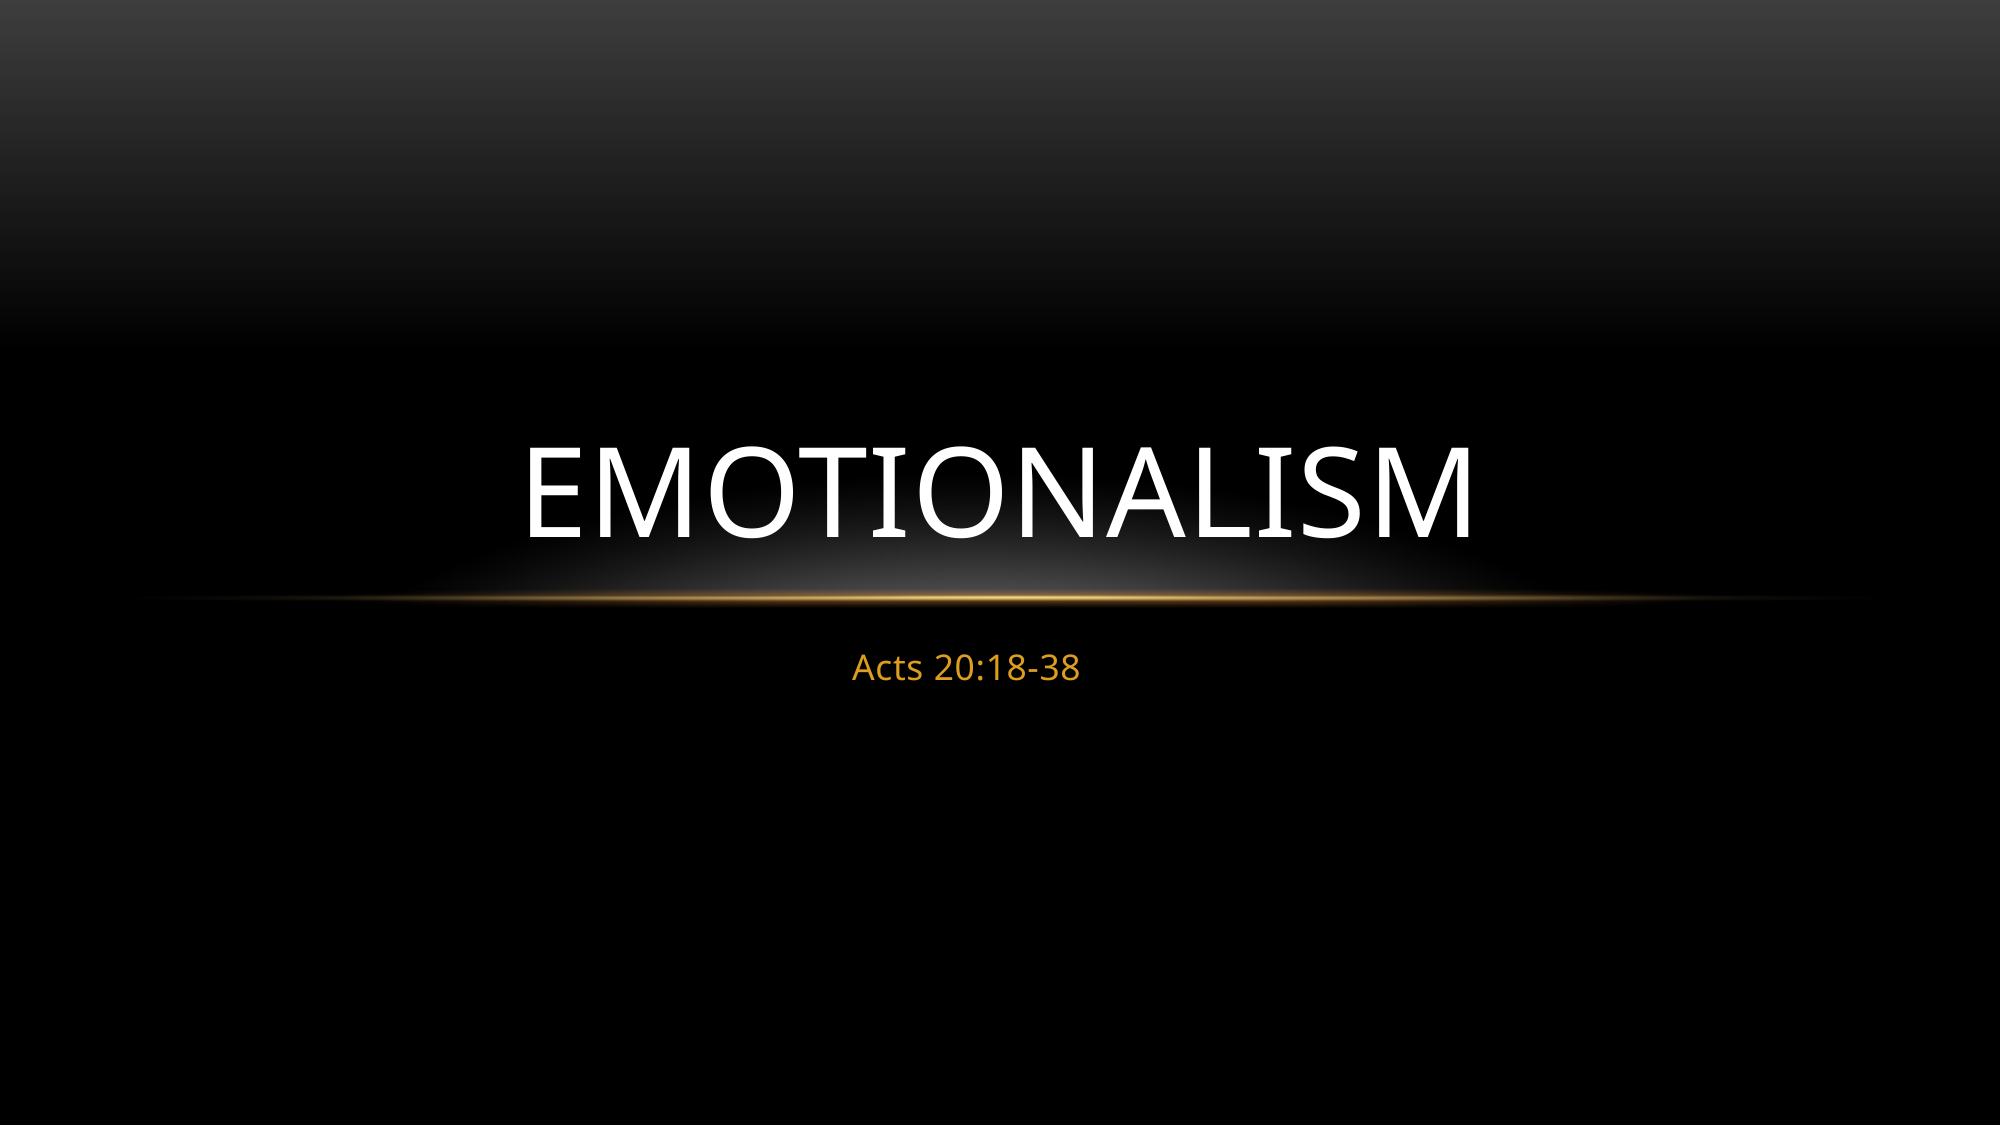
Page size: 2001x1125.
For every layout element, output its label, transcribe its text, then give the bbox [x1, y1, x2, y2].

picture [0, 0, 2000, 750]
title Emotionalism [150, 329, 1850, 571]
subtitle Acts 20:18-38 [266, 637, 1667, 925]
